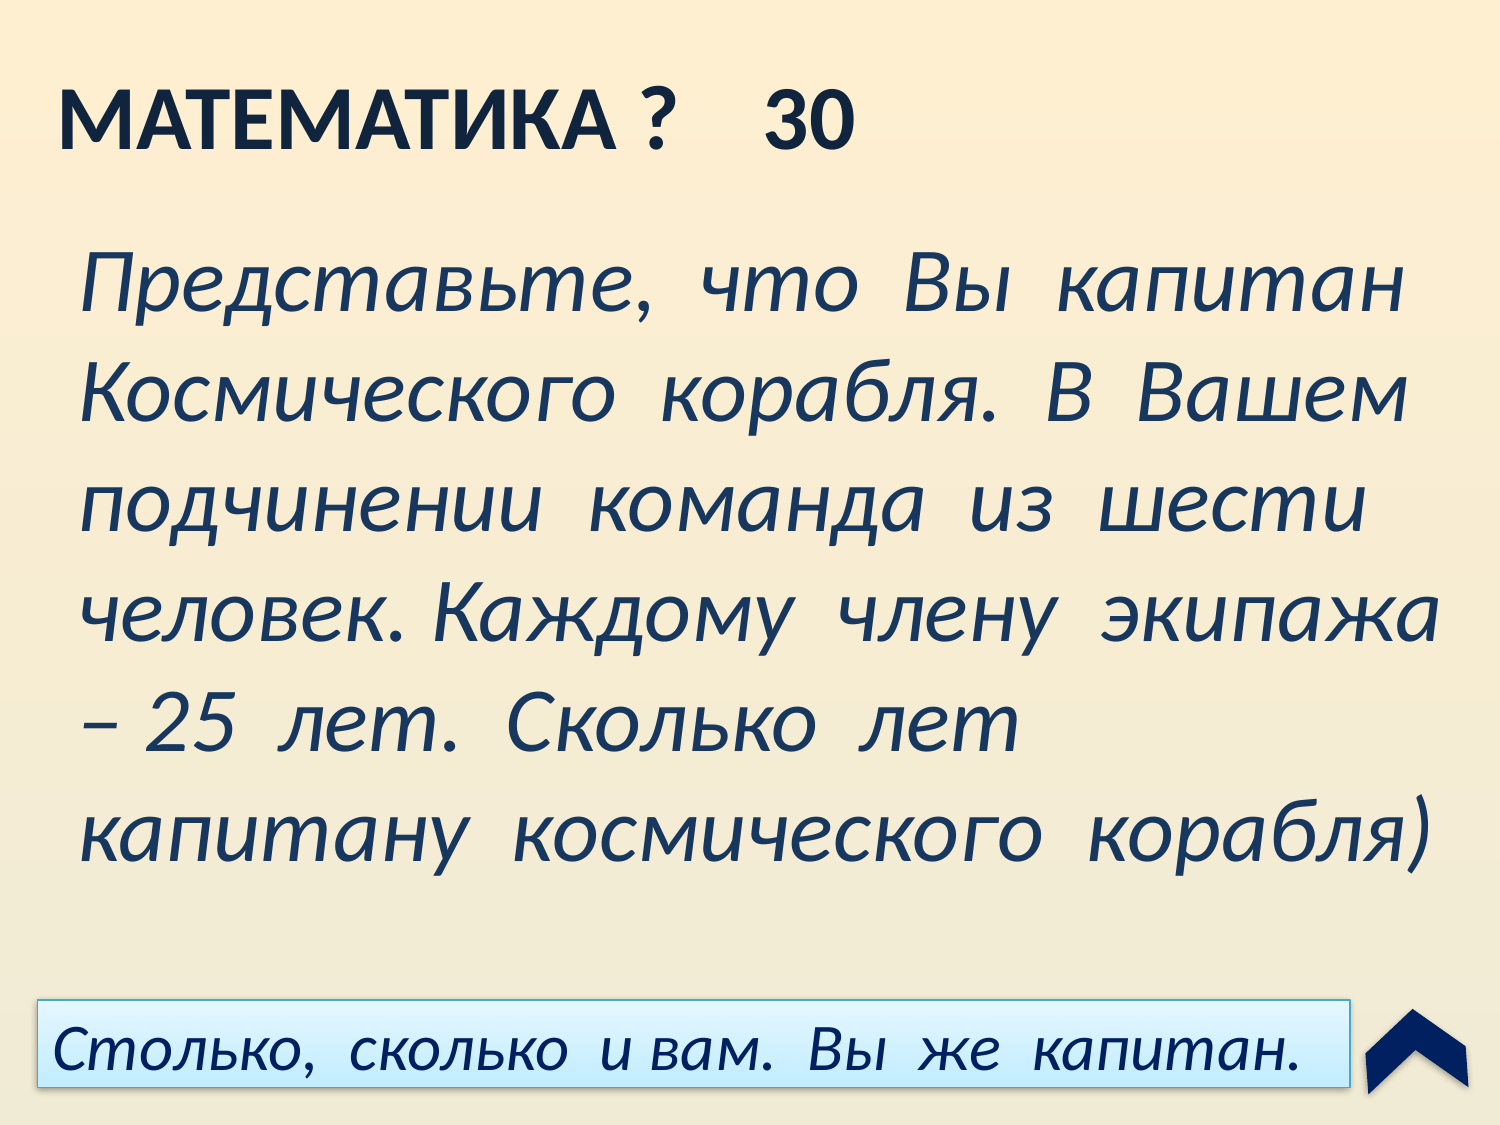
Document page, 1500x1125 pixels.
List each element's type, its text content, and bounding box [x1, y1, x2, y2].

text_box Представьте, что Вы капитан Космического корабля. В Вашем подчинении команда из шести человек. Каждому члену экипажа – 25 лет. Сколько лет капитану космического корабля) [62, 212, 1463, 888]
text_box Математика ? 30 [40, 49, 873, 175]
text_box Столько, сколько и вам. Вы же капитан. [37, 999, 1351, 1088]
text_box [1365, 1008, 1469, 1095]
